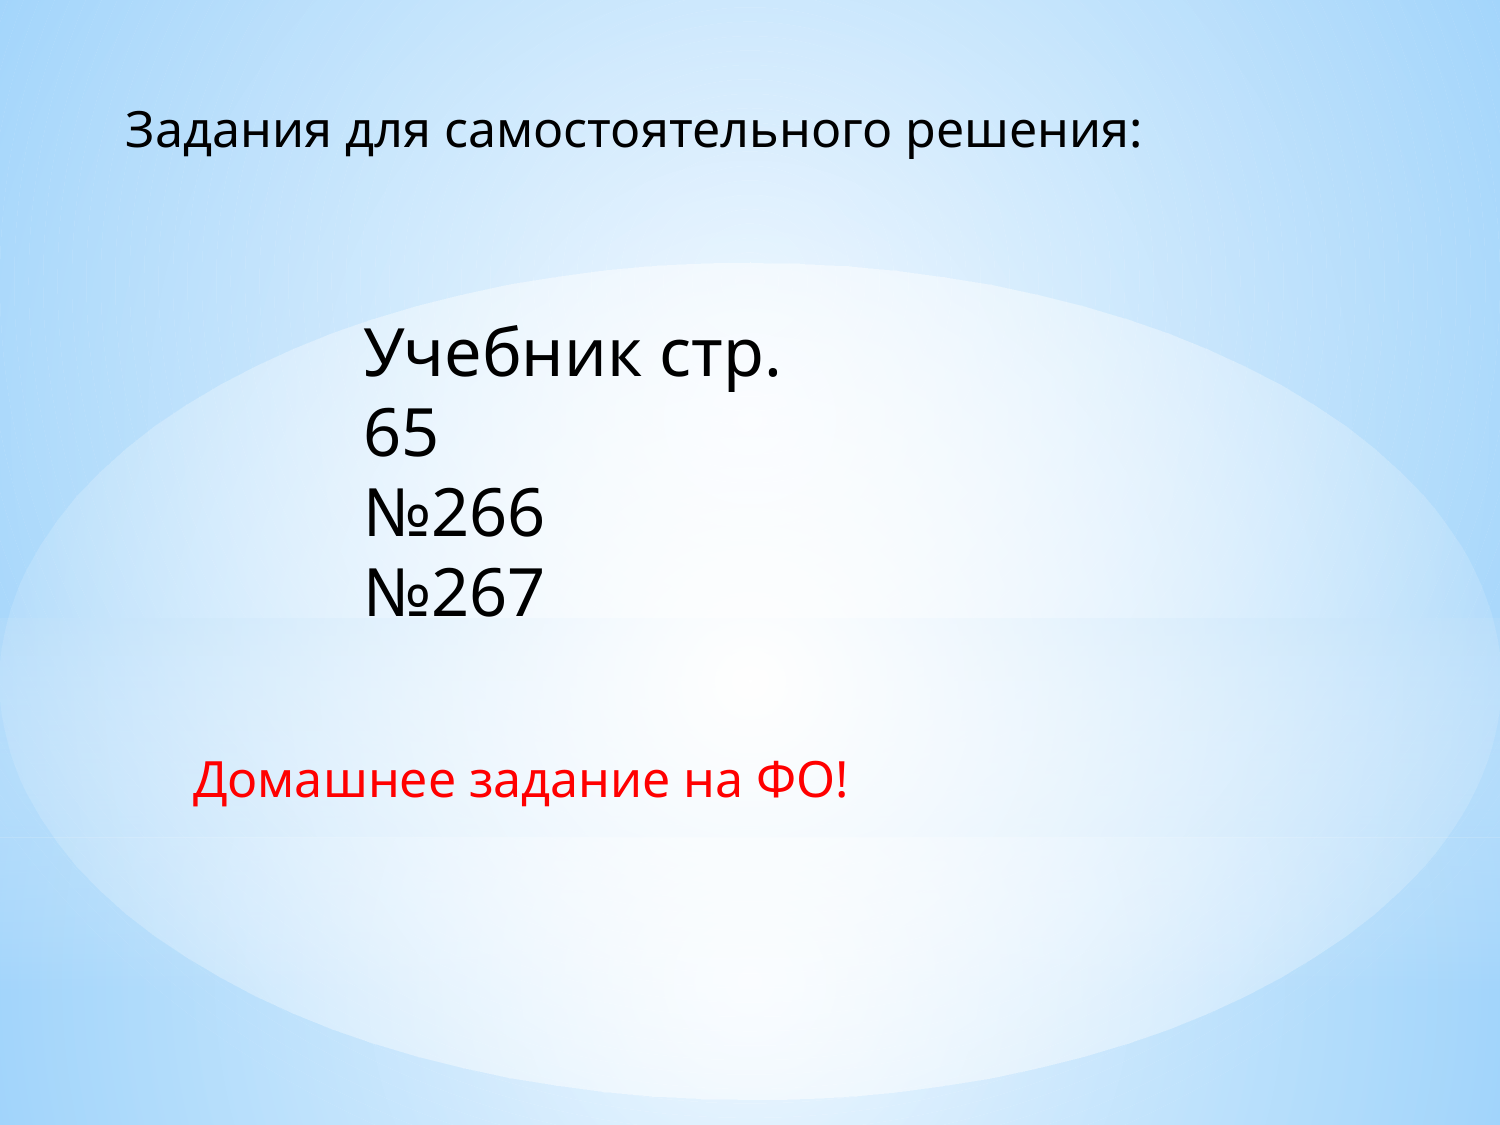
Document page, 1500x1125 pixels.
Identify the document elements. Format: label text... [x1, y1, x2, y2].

text_box Задания для самостоятельного решения: [111, 89, 1159, 165]
text_box Домашнее задание на ФО! [178, 739, 865, 815]
text_box Учебник стр. 65 №266 №267 [348, 302, 880, 638]
